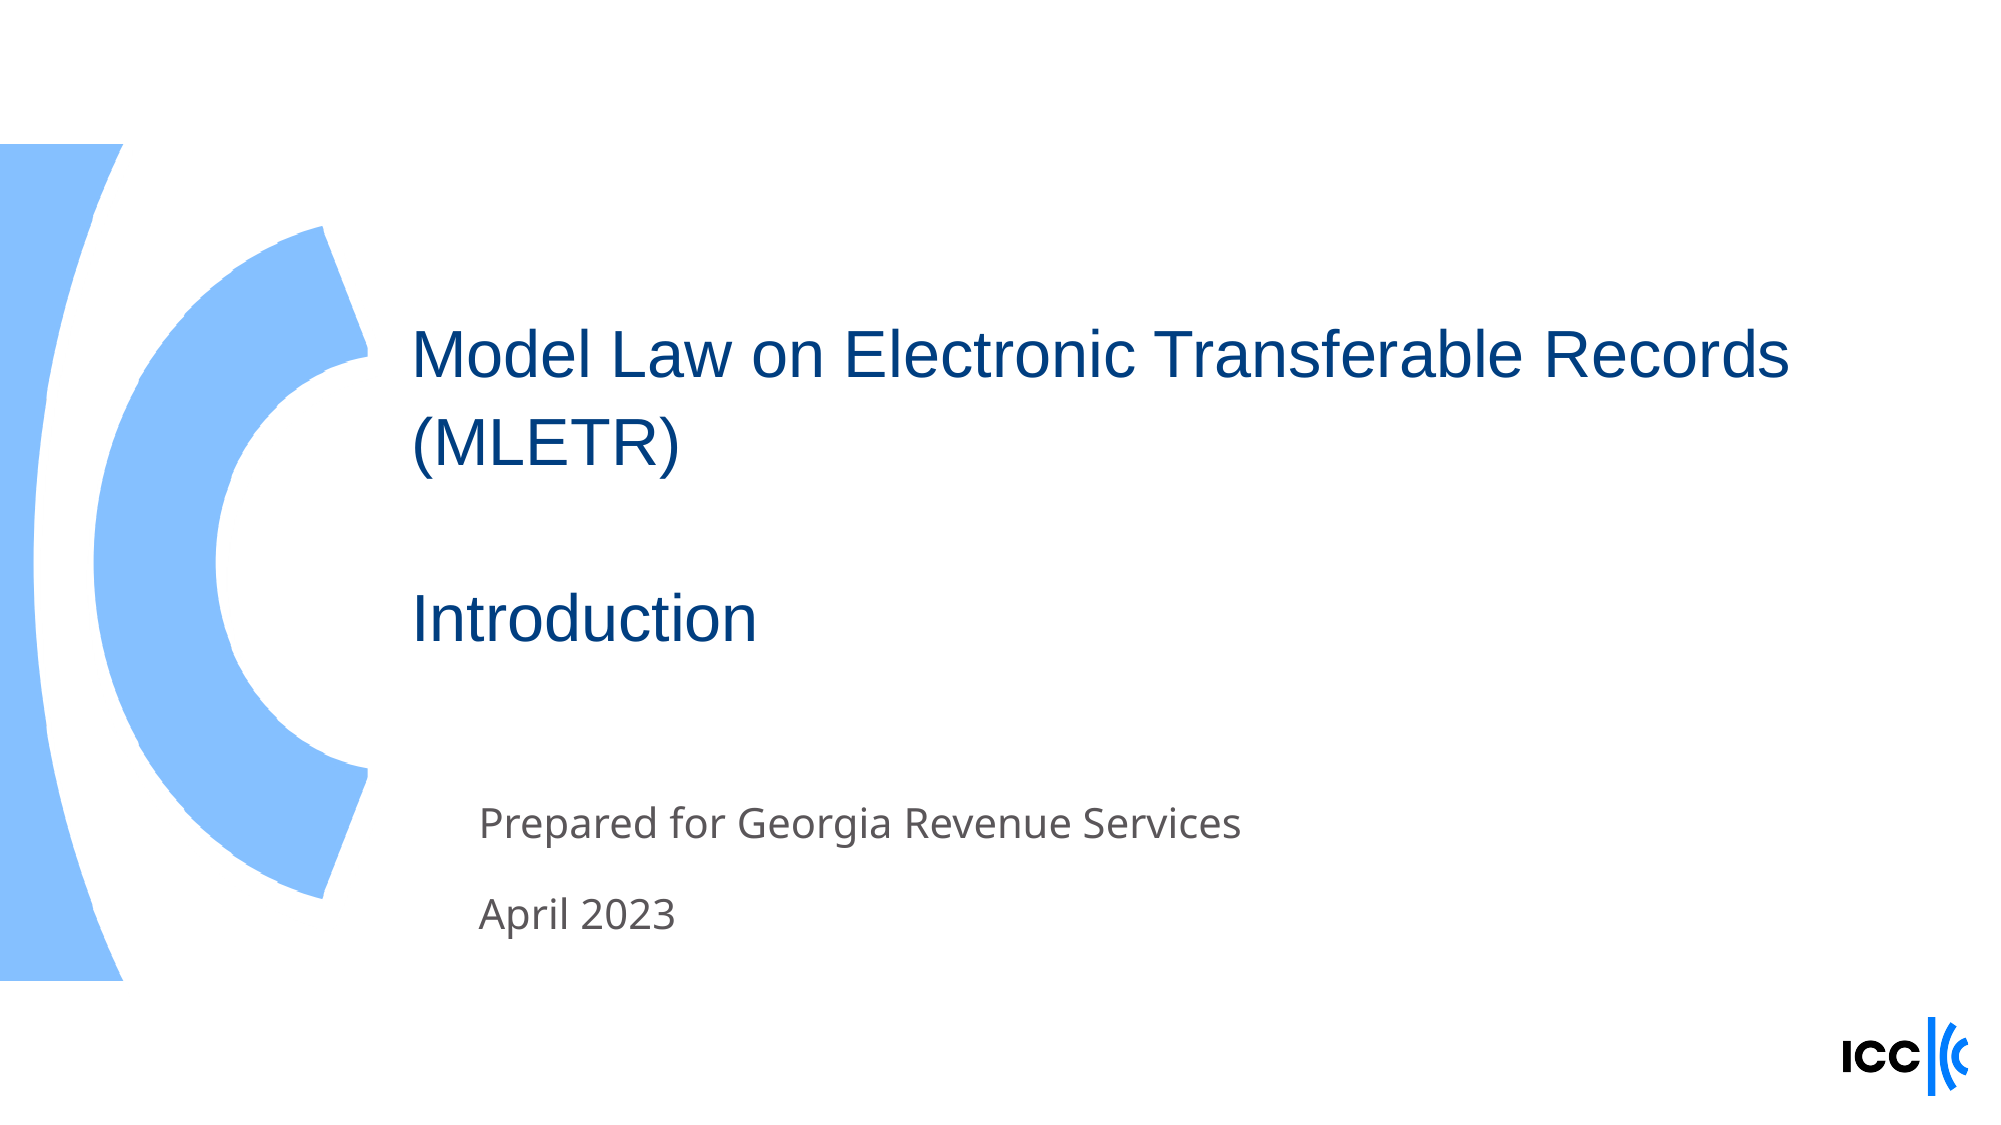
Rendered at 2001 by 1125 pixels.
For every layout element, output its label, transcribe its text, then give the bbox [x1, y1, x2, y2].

list Model Law on Electronic Transferable Records (MLETR) Introduction [396, 295, 1994, 679]
picture [1843, 1017, 1969, 1096]
list Prepared for Georgia Revenue Services April 2023 [463, 795, 1897, 1023]
